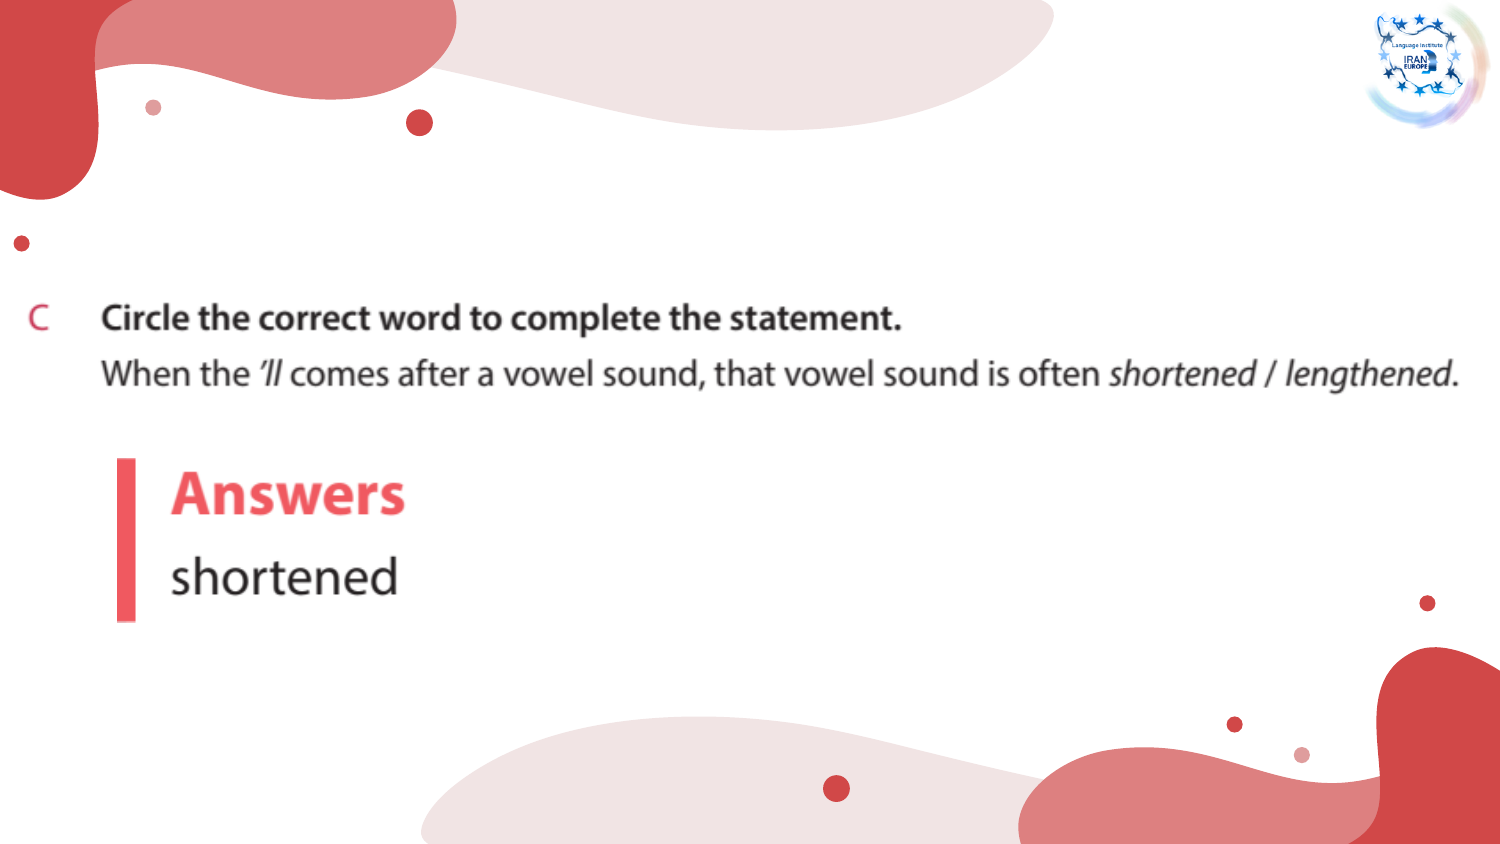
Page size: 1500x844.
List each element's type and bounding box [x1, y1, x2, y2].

picture [1358, 0, 1495, 132]
picture [117, 458, 445, 624]
picture [0, 280, 1486, 424]
